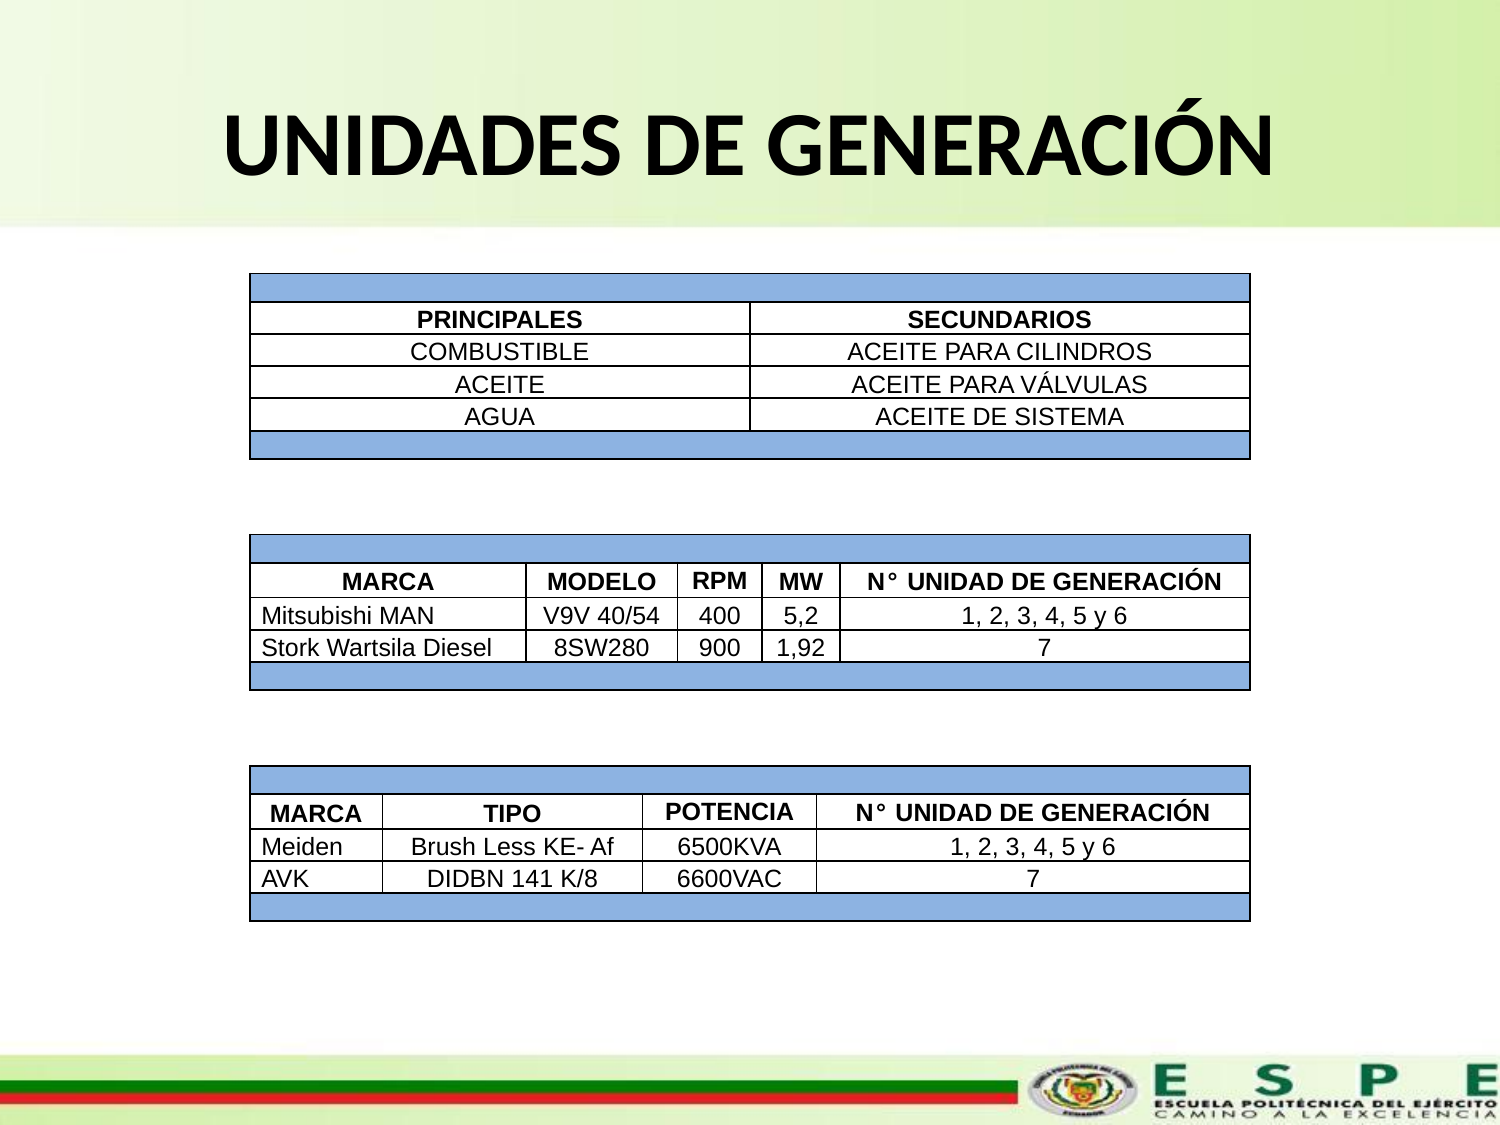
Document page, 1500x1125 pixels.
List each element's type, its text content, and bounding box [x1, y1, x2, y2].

table_cell AGUA [251, 399, 749, 430]
table_cell RPM [678, 564, 761, 597]
table_cell 7 [841, 631, 1249, 661]
table_cell N° UNIDAD DE GENERACIÓN [817, 795, 1249, 828]
table_cell [251, 894, 1249, 920]
table_cell V9V 40/54 [527, 598, 677, 629]
table_cell 6600VAC [643, 862, 816, 892]
table_cell ACEITE [251, 367, 749, 397]
table_cell Meiden [251, 830, 382, 860]
table_cell ACEITE PARA VÁLVULAS [751, 367, 1249, 397]
table_cell 6500KVA [643, 830, 816, 860]
table_cell 900 [678, 631, 761, 661]
table_cell TIPO [383, 795, 642, 828]
table_header [251, 535, 1249, 562]
table_cell AVK [251, 862, 382, 892]
table_cell MW [763, 564, 839, 597]
picture [0, 0, 1500, 1125]
table_cell MODELO [527, 564, 677, 597]
table_cell [251, 663, 1249, 689]
table_cell 5,2 [763, 598, 839, 629]
table_cell MARCA [251, 795, 382, 828]
table_cell POTENCIA [643, 795, 816, 828]
table_cell DIDBN 141 K/8 [383, 862, 642, 892]
table_cell ACEITE DE SISTEMA [751, 399, 1249, 430]
table_cell 7 [817, 862, 1249, 892]
table_cell MARCA [251, 564, 525, 597]
table_cell Brush Less KE- Af [383, 830, 642, 860]
table_cell COMBUSTIBLE [251, 335, 749, 365]
table_cell 400 [678, 598, 761, 629]
table_header [251, 767, 1249, 793]
table_cell Mitsubishi MAN [251, 598, 525, 629]
table_cell SECUNDARIOS [751, 303, 1249, 333]
table_cell [251, 432, 1249, 458]
table_cell ACEITE PARA CILINDROS [751, 335, 1249, 365]
table_cell 8SW280 [527, 631, 677, 661]
title UNIDADES DE GENERACIÓN [75, 45, 1425, 233]
table_cell 1,92 [763, 631, 839, 661]
table_header [251, 274, 1249, 301]
table_cell N° UNIDAD DE GENERACIÓN [841, 564, 1249, 597]
table_cell Stork Wartsila Diesel [251, 631, 525, 661]
table_cell 1, 2, 3, 4, 5 y 6 [841, 598, 1249, 629]
table_cell 1, 2, 3, 4, 5 y 6 [817, 830, 1249, 860]
table_cell PRINCIPALES [251, 303, 749, 333]
